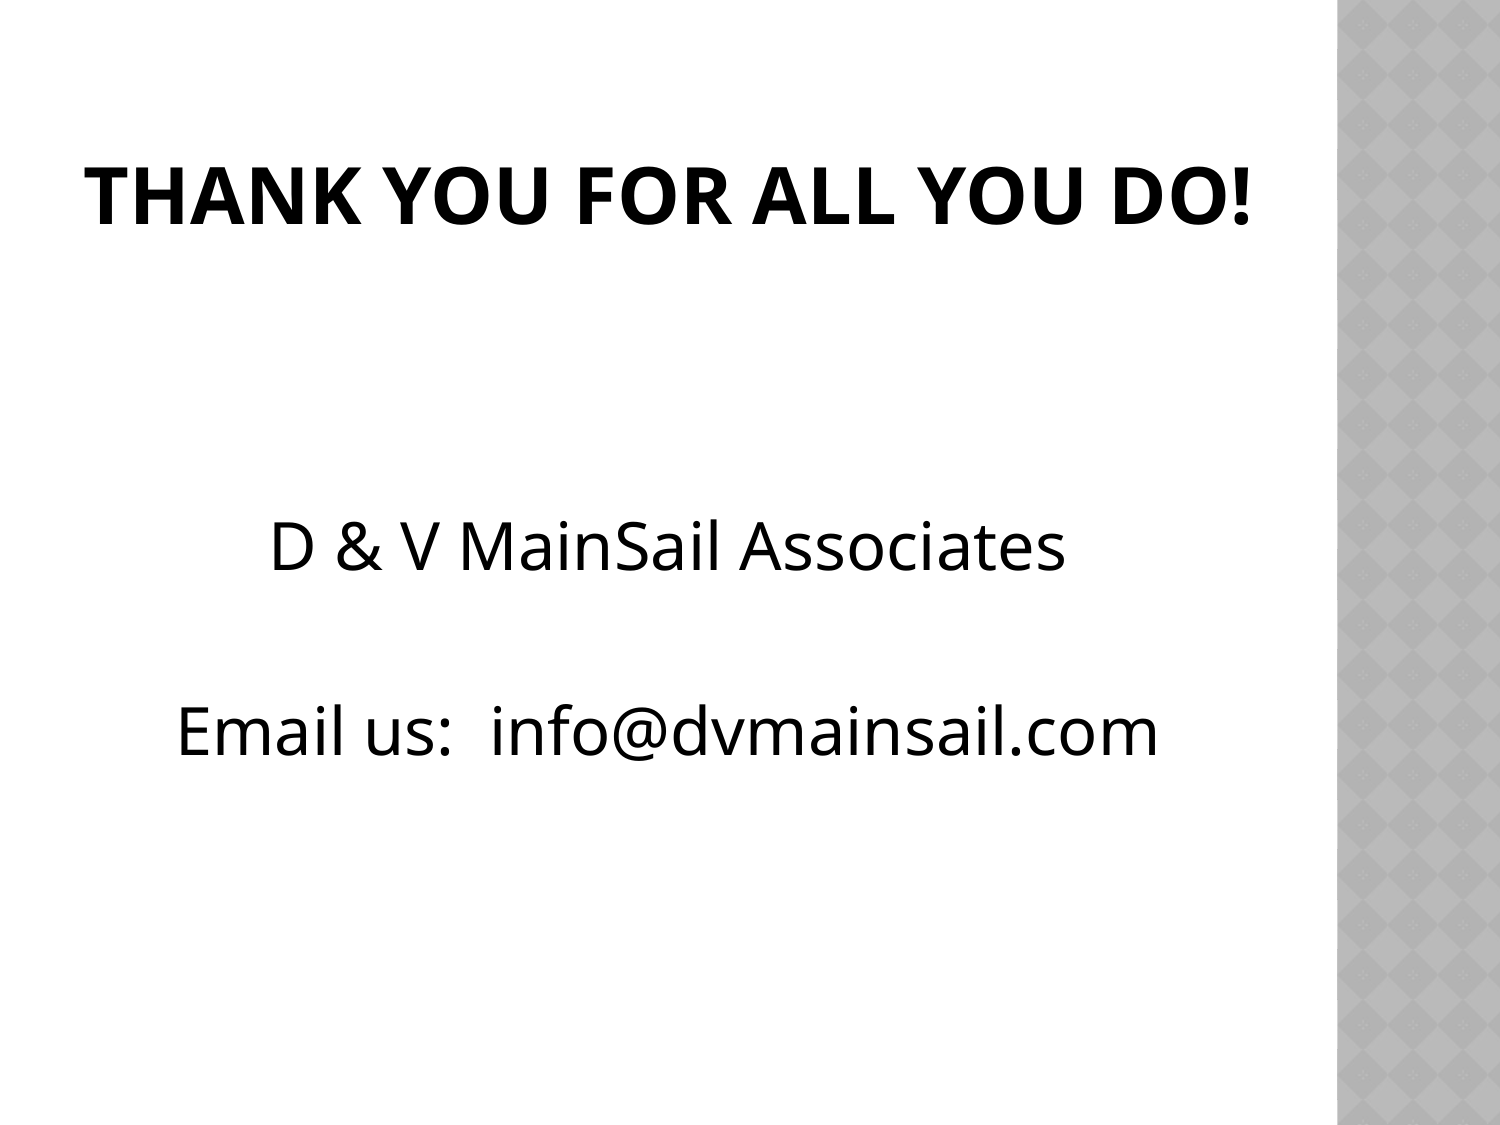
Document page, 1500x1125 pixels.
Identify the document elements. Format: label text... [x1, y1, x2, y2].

title Thank you for all you do! [75, 52, 1263, 240]
list D & V MainSail Associates Email us: info@dvmainsail.com [75, 264, 1263, 1059]
